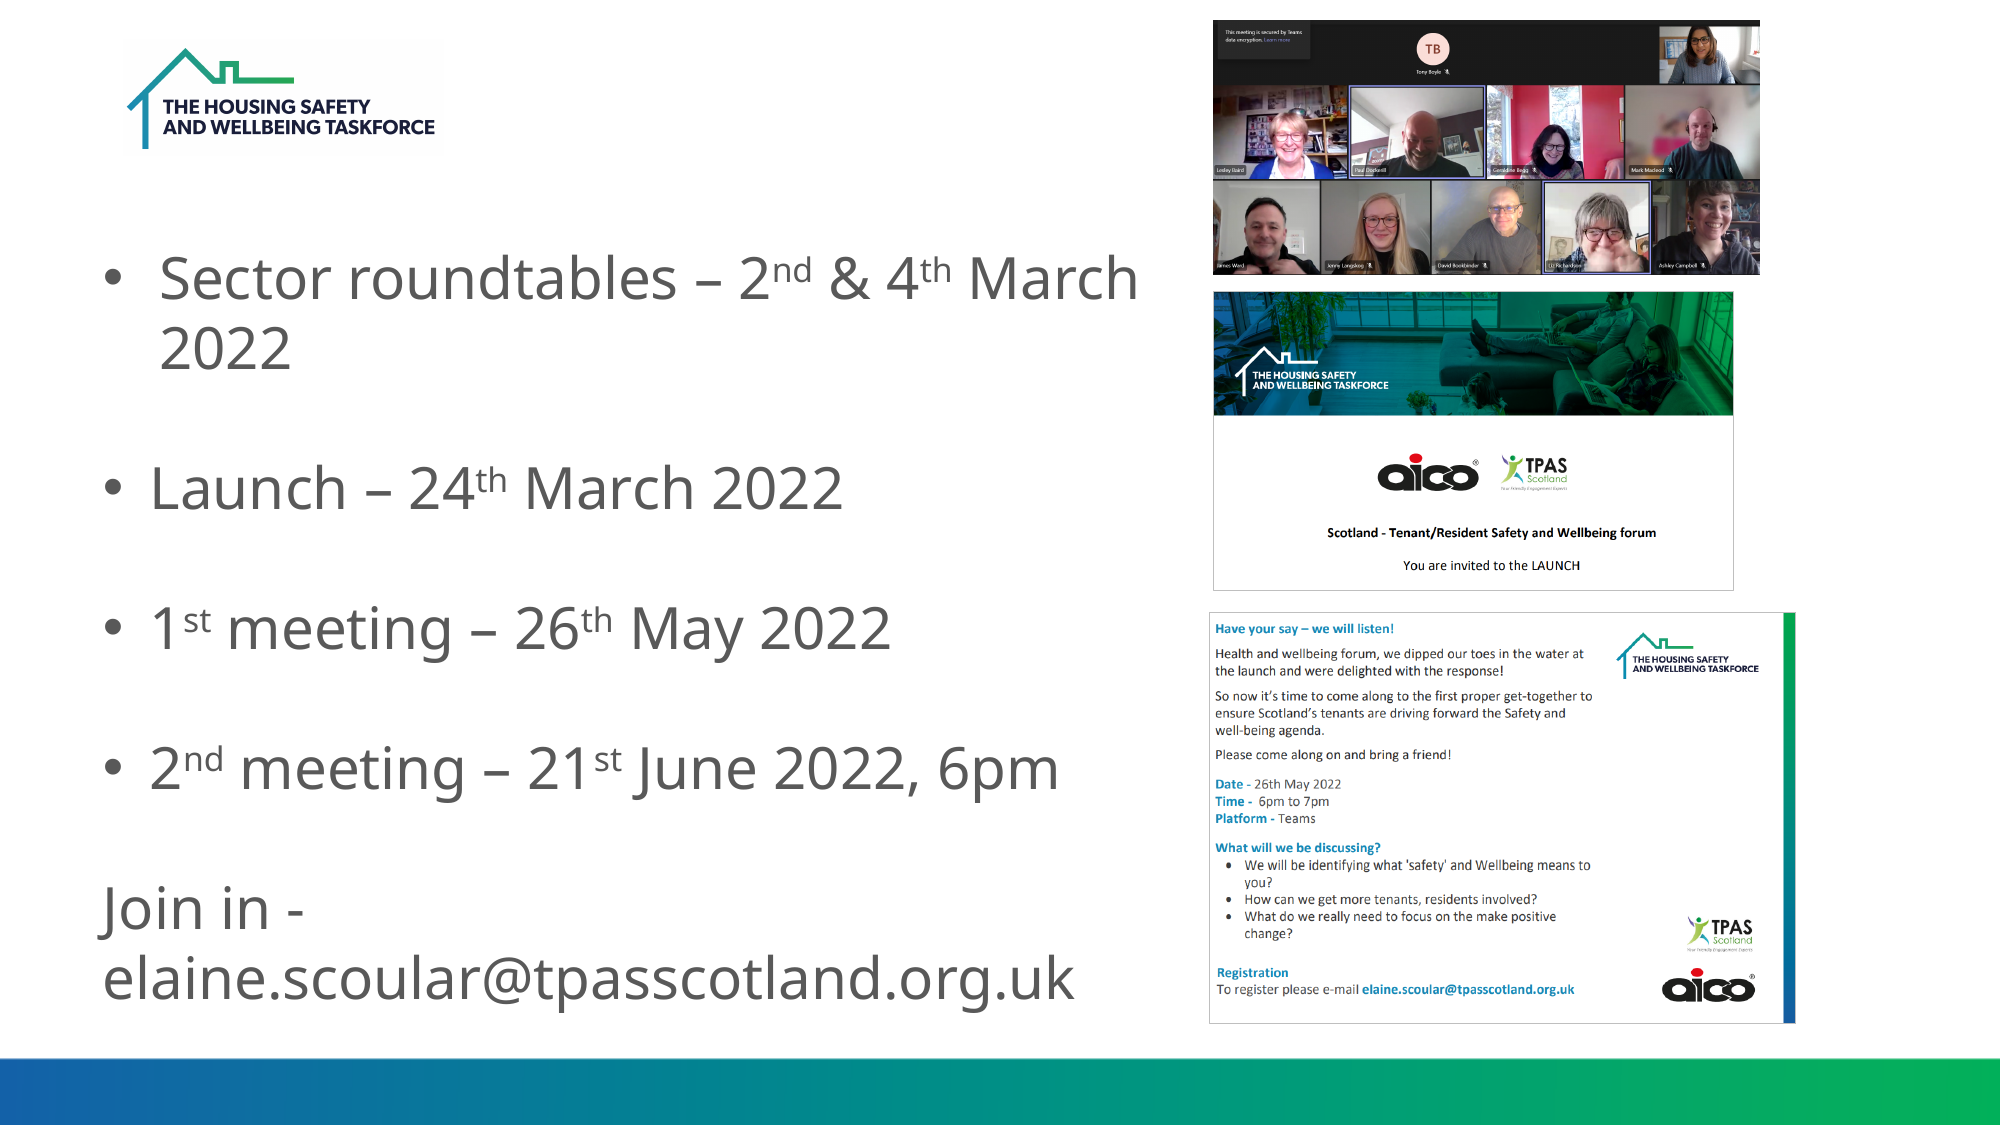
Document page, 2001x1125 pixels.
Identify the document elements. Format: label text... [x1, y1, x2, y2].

picture [1250, 313, 1256, 322]
text_box Sector roundtables – 2nd & 4th March 2022 Launch – 24th March 2022 1st meeting – 26th May 2022 2nd meeting – 21st June 2022, 6pm Join in - elaine.scoular@tpasscotland.org.uk [88, 233, 1209, 1023]
picture [0, 612, 2000, 1125]
picture [1213, 291, 1733, 591]
picture [1248, 301, 1258, 305]
text_box [95, 184, 1800, 414]
picture [123, 39, 444, 156]
picture [1213, 20, 1760, 275]
picture [1270, 309, 1276, 319]
